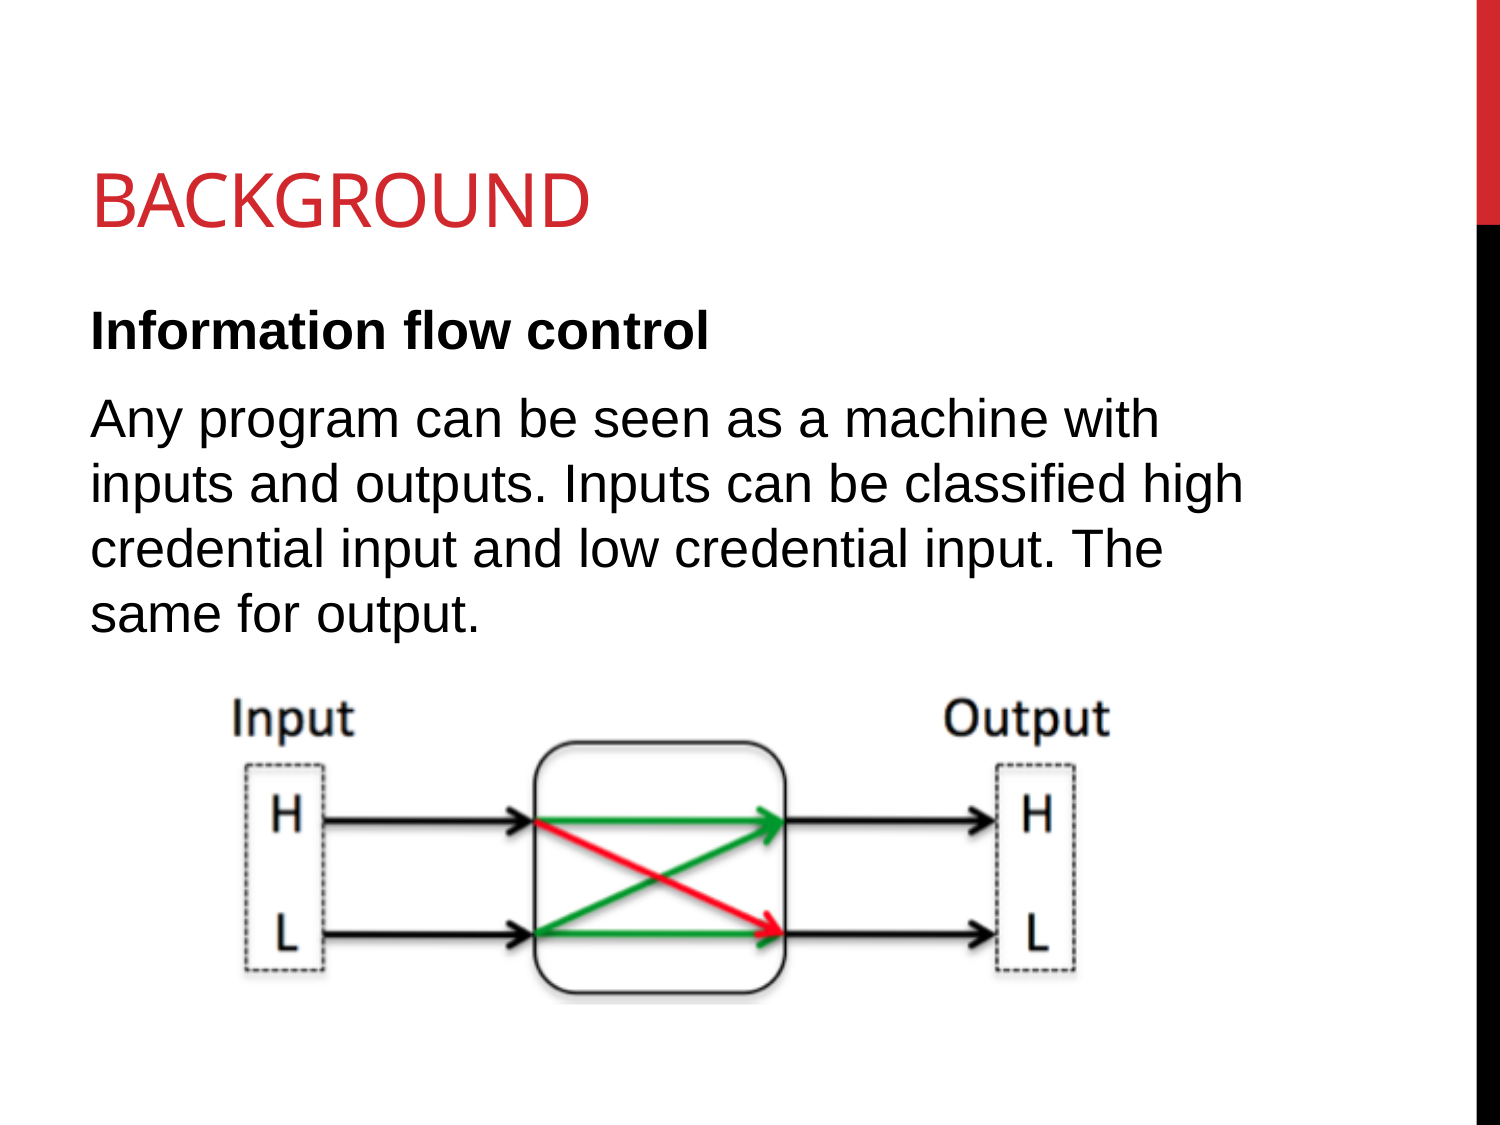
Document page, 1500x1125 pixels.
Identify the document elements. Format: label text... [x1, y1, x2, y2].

list Information flow control Any program can be seen as a machine with inputs and outputs. Inputs can be classified high credential input and low credential input. The same for output. [75, 287, 1325, 1005]
picture [193, 666, 1155, 1028]
title Background [75, 25, 1025, 250]
